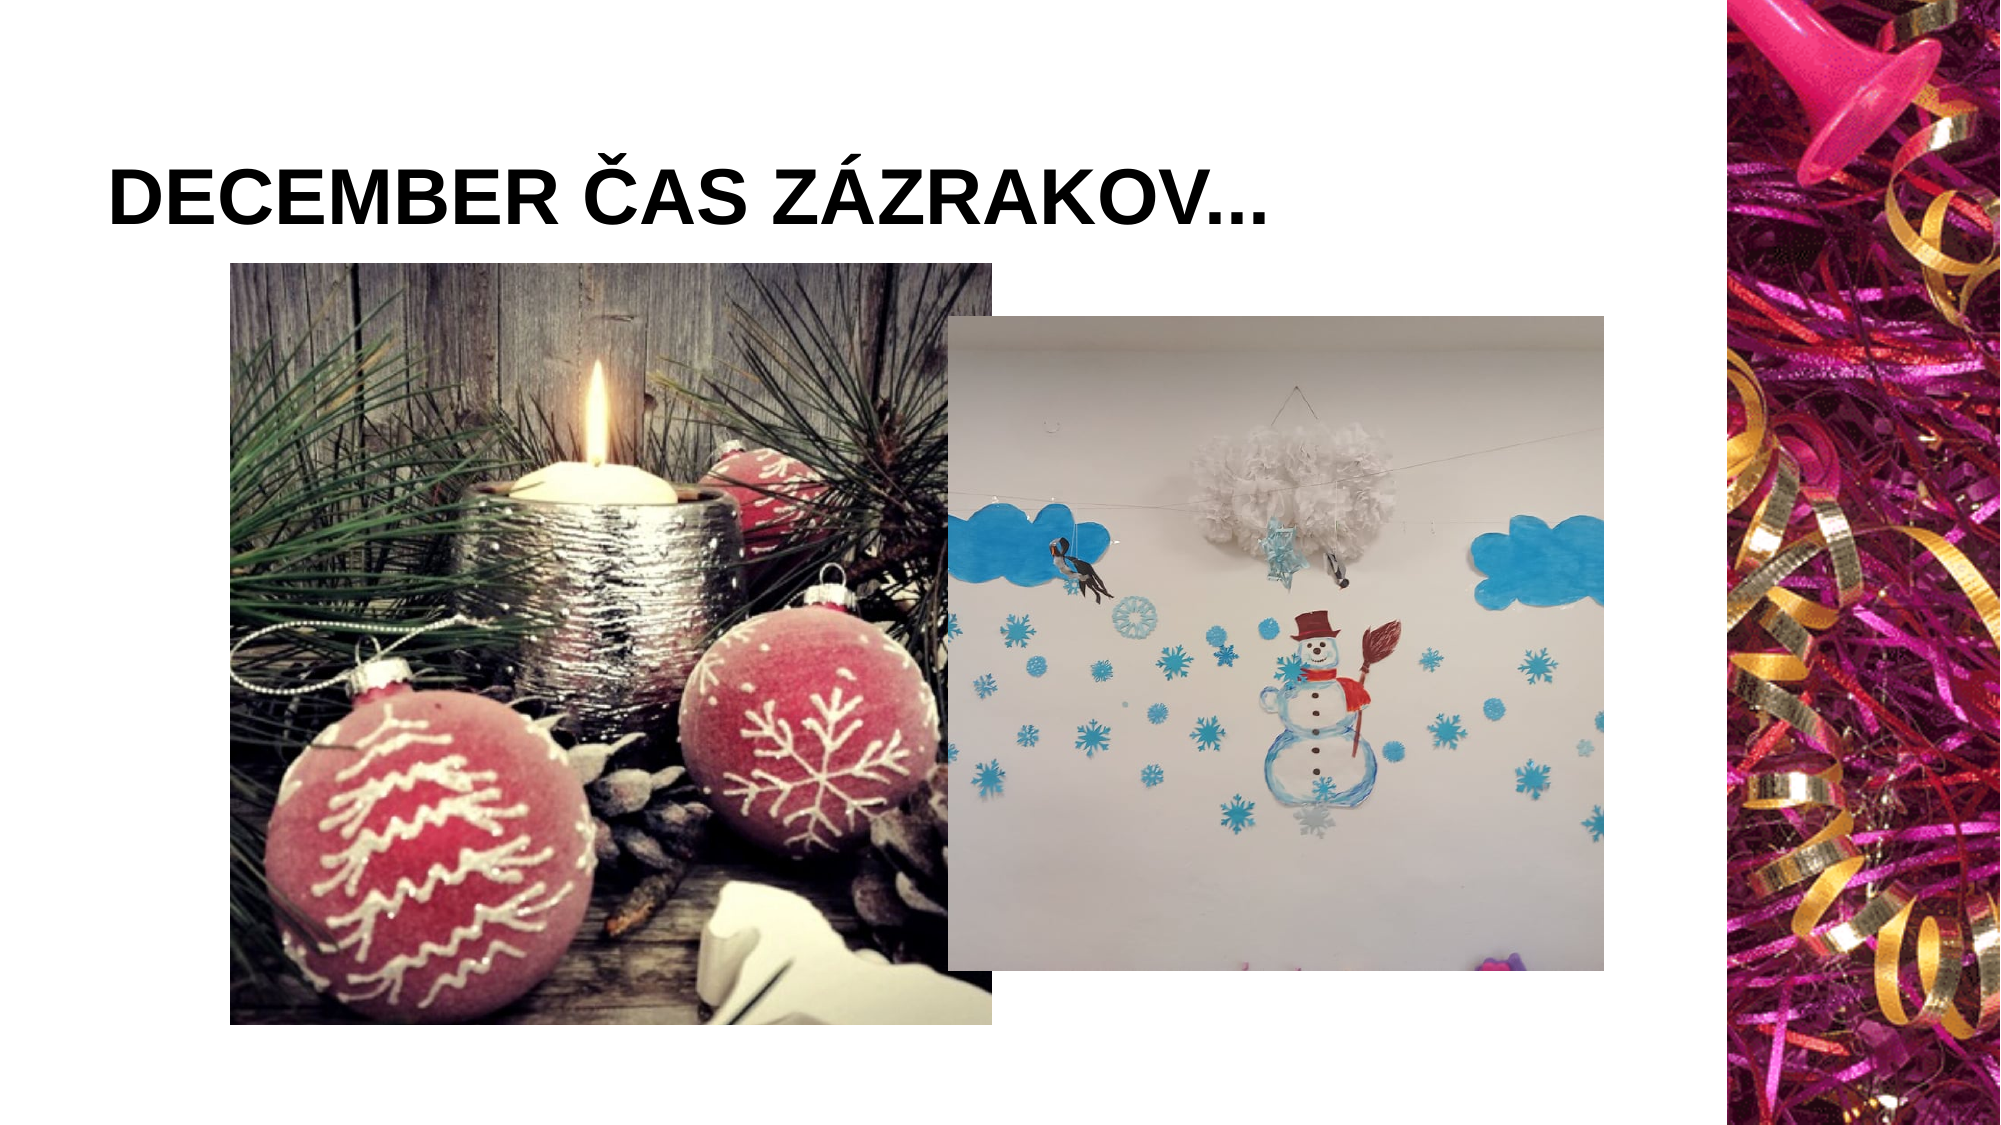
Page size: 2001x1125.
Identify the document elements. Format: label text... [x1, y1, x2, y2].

picture [1727, 0, 2000, 1125]
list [230, 262, 993, 1025]
title December čas zázrakov... [99, 52, 1684, 240]
picture [948, 315, 1604, 972]
